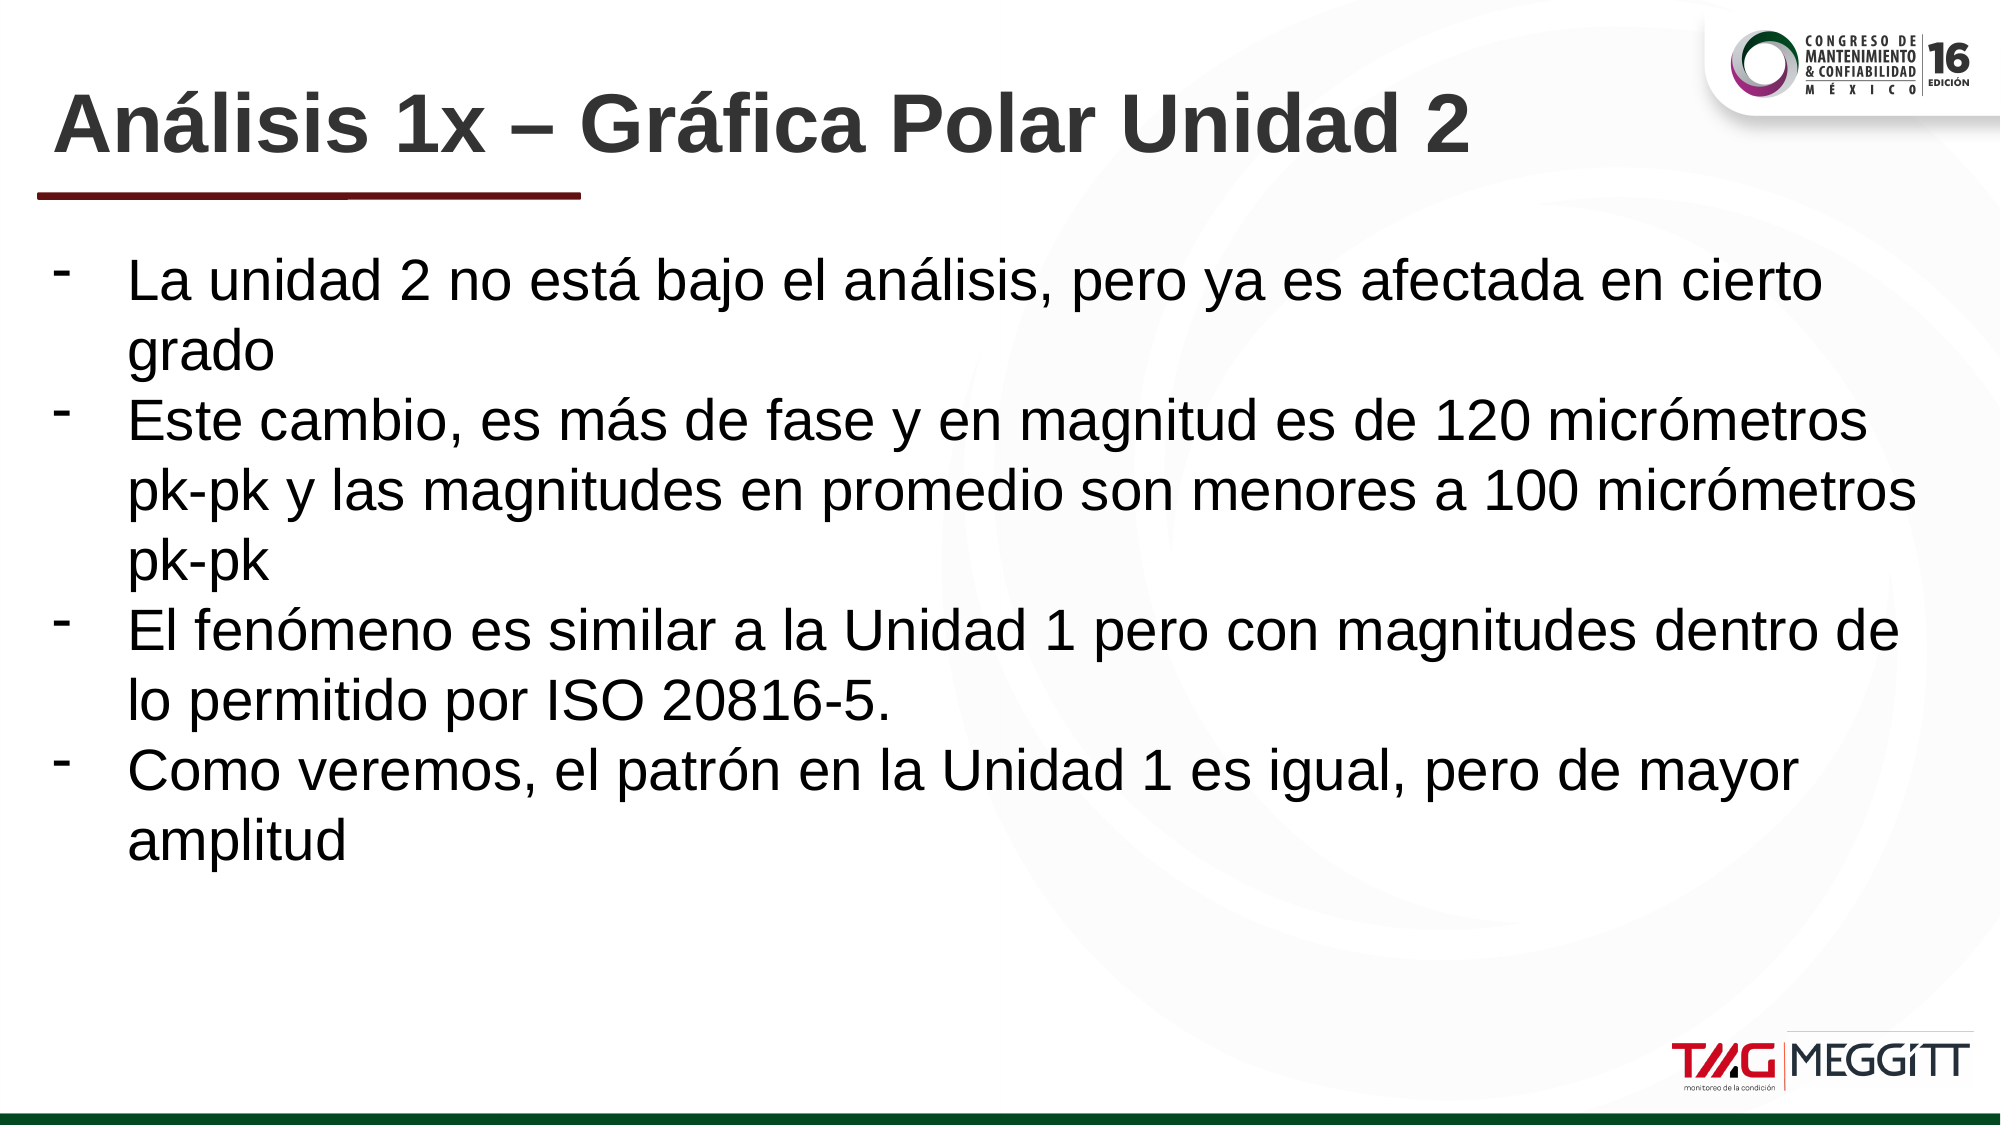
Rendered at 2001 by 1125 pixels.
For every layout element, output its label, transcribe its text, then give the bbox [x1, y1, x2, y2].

subtitle La unidad 2 no está bajo el análisis, pero ya es afectada en cierto grado Este cambio, es más de fase y en magnitud es de 120 micrómetros pk-pk y las magnitudes en promedio son menores a 100 micrómetros pk-pk El fenómeno es similar a la Unidad 1 pero con magnitudes dentro de lo permitido por ISO 20816-5. Como veremos, el patrón en la Unidad 1 es igual, pero de mayor amplitud [37, 234, 1963, 1028]
title Análisis 1x – Gráfica Polar Unidad 2 [37, 36, 1638, 178]
picture [0, 0, 2001, 1125]
